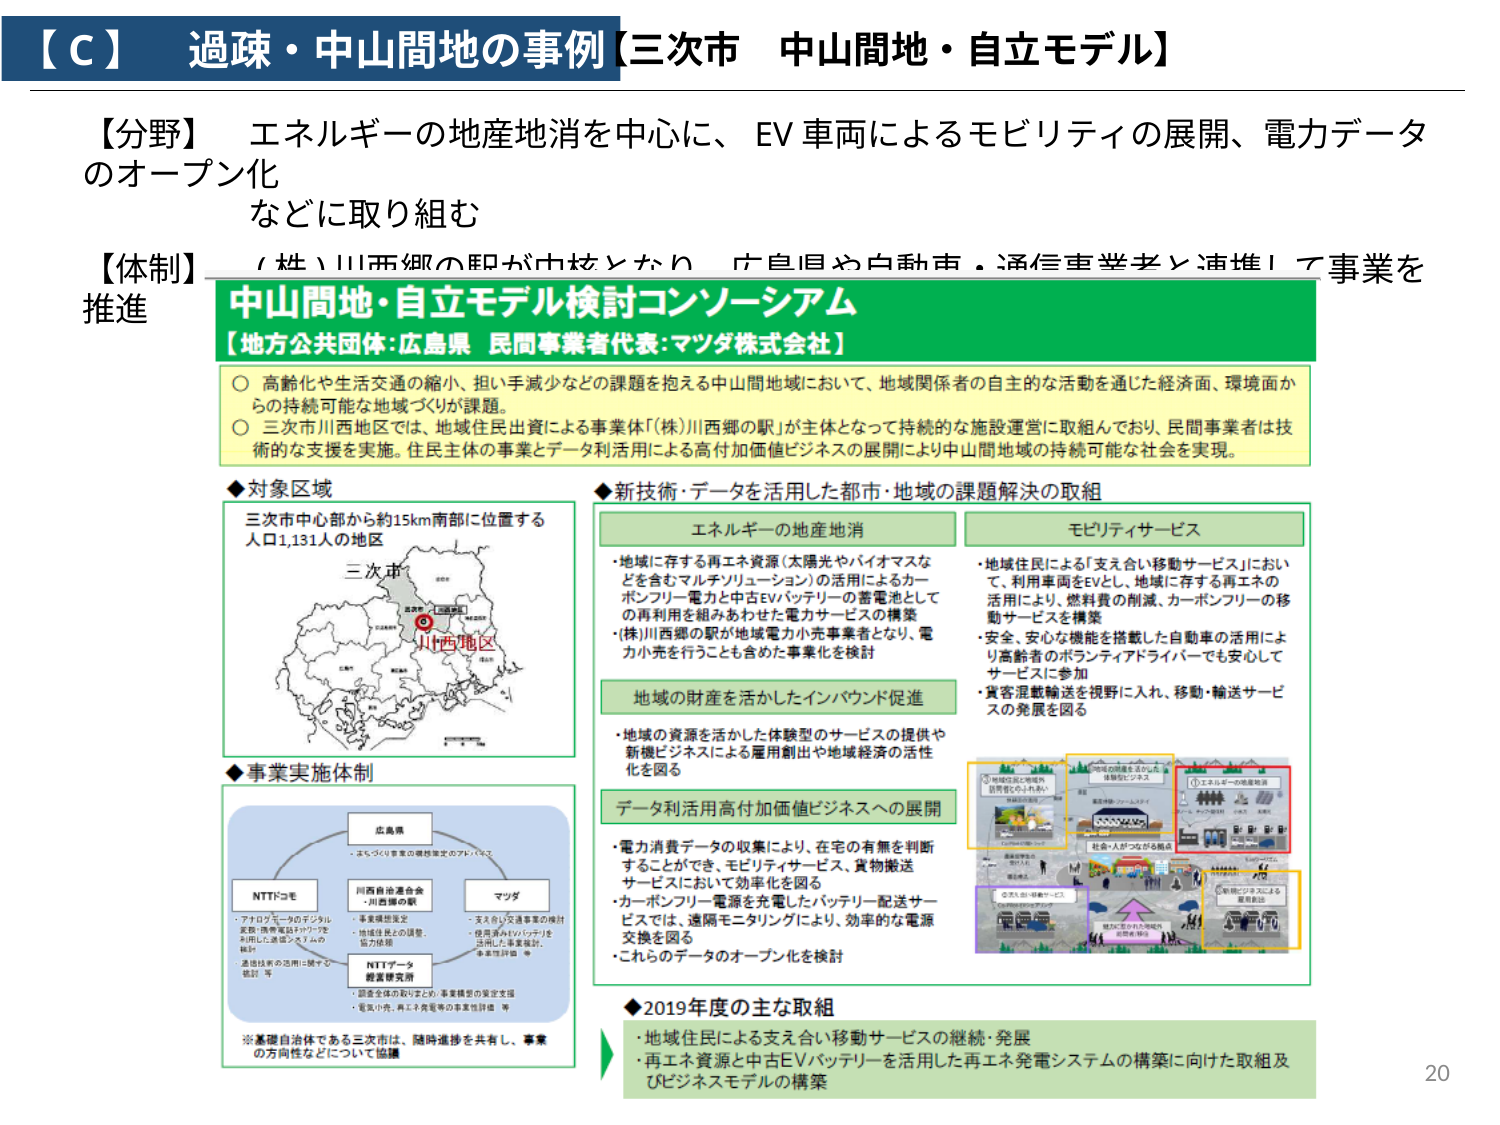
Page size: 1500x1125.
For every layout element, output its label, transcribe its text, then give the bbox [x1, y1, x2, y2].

text_box 【C】 過疎・中山間地の事例 [1, 16, 621, 81]
picture [204, 270, 1321, 1102]
text_box 【三次市 中山間地・自立モデル】 [576, 18, 1206, 79]
slide_number 20 [1321, 1041, 1465, 1102]
text_box 【分野】 エネルギーの地産地消を中心に、EV車両によるモビリティの展開、電力データのオープン化 などに取り組む 【体制】 (株)川西郷の駅が中核となり、広島県や自動車・通信事業者と連携して事業を推進 [67, 106, 1446, 336]
